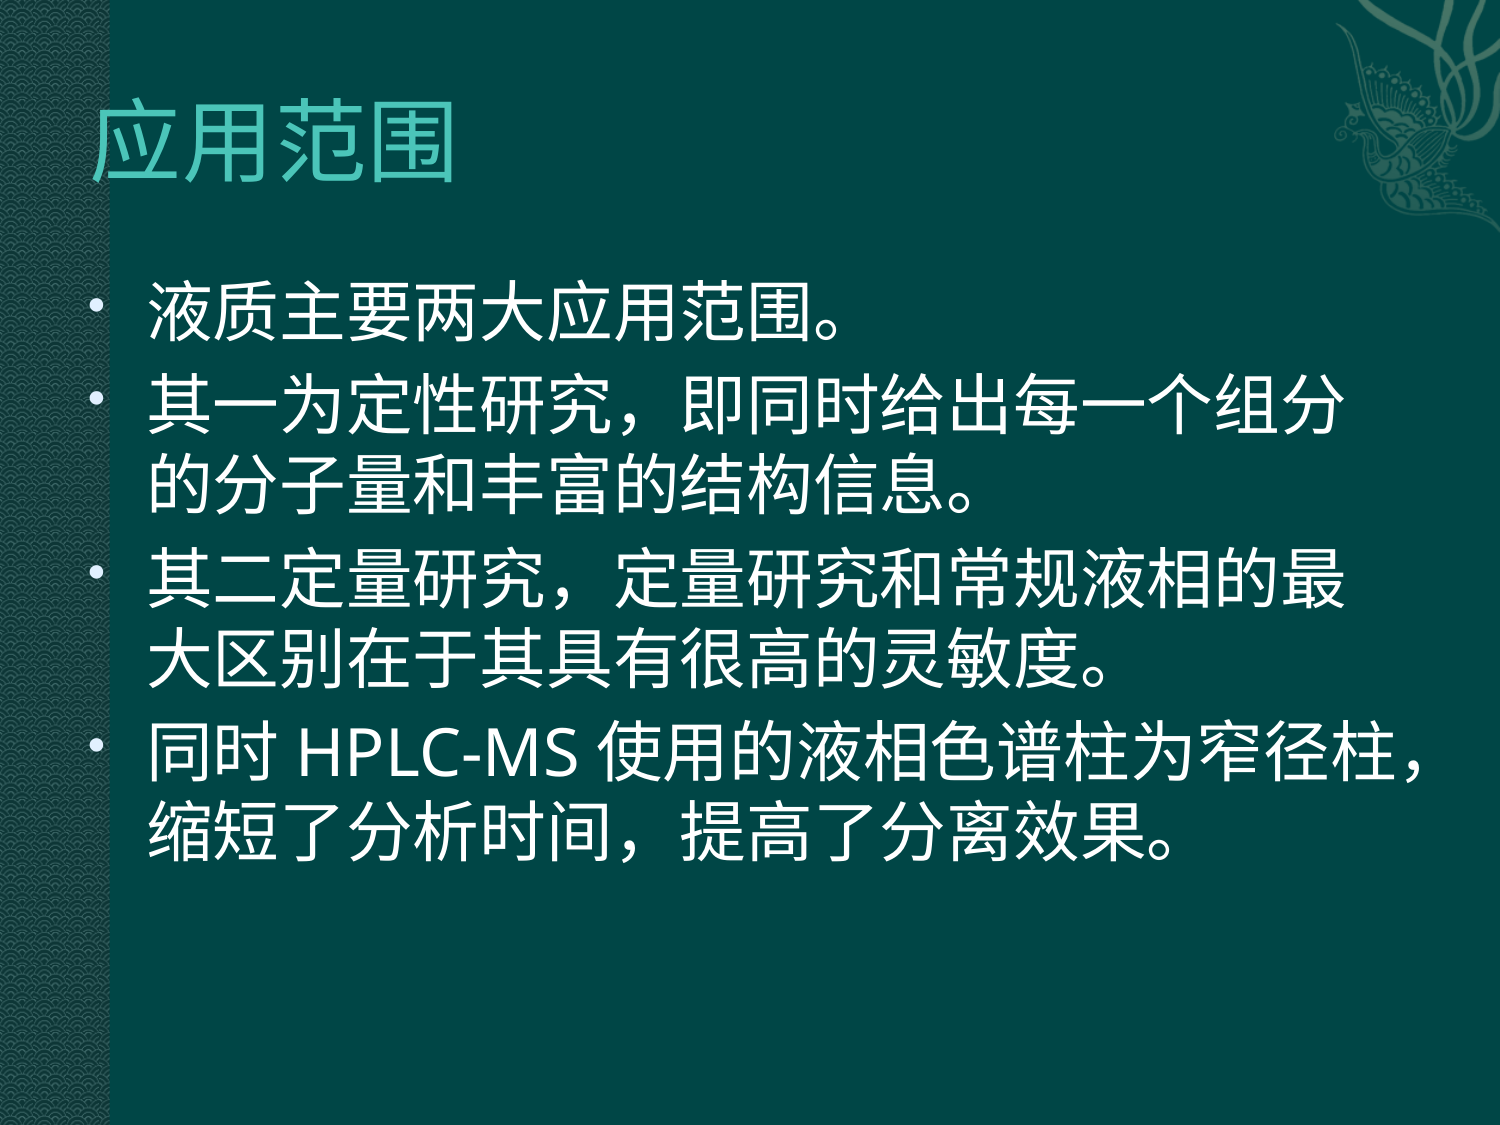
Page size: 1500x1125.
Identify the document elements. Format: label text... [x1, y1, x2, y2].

list 液质主要两大应用范围。 其一为定性研究，即同时给出每一个组分的分子量和丰富的结构信息。 其二定量研究，定量研究和常规液相的最大区别在于其具有很高的灵敏度。 同时HPLC-MS使用的液相色谱柱为窄径柱，缩短了分析时间，提高了分离效果。 [75, 262, 1425, 1005]
picture [0, 0, 110, 1125]
title 应用范围 [75, 45, 1351, 233]
